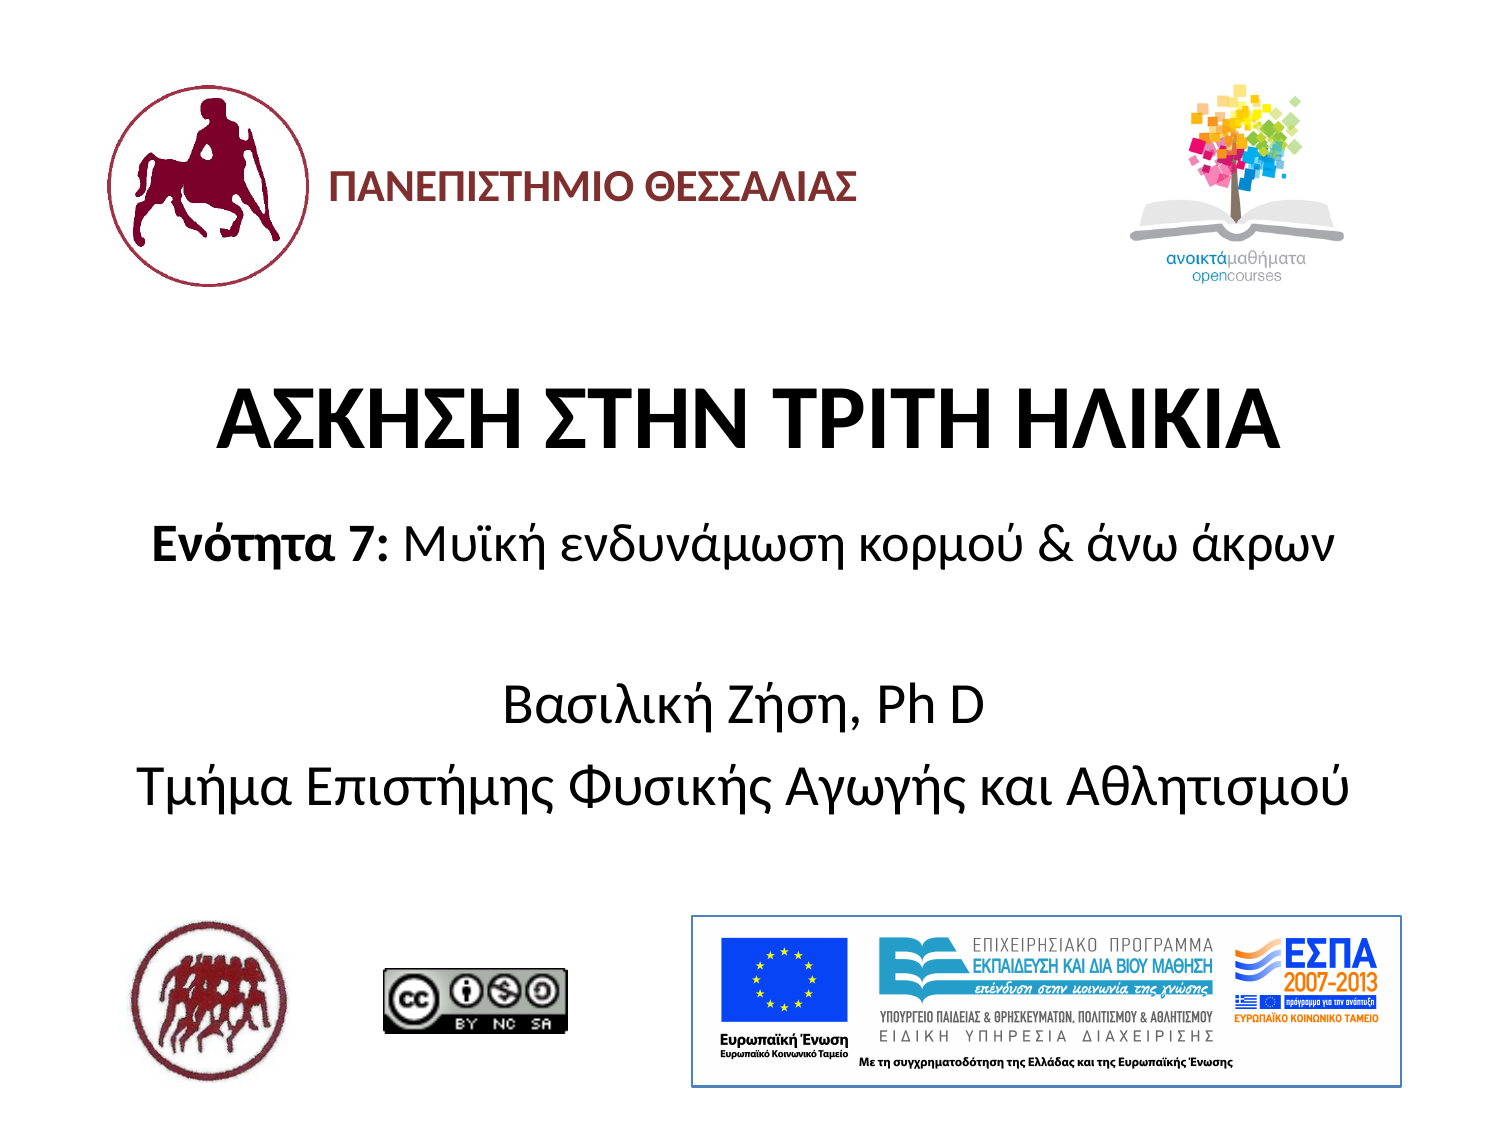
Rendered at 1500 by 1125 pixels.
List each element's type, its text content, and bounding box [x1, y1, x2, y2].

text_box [107, 76, 1400, 291]
picture [126, 919, 290, 1083]
title ΑΣΚΗΣΗ ΣΤΗΝ ΤΡΙΤΗ ΗΛΙΚΙΑ [112, 299, 1388, 499]
subtitle Ενότητα 7: Mυϊκή ενδυνάμωση κορμού & άνω άκρων Βασιλική Ζήση, Ph D Τμήμα Επιστήμης Φυσικής Αγωγής και Αθλητισμού [53, 499, 1436, 787]
picture [692, 916, 1400, 1086]
picture [383, 968, 568, 1034]
